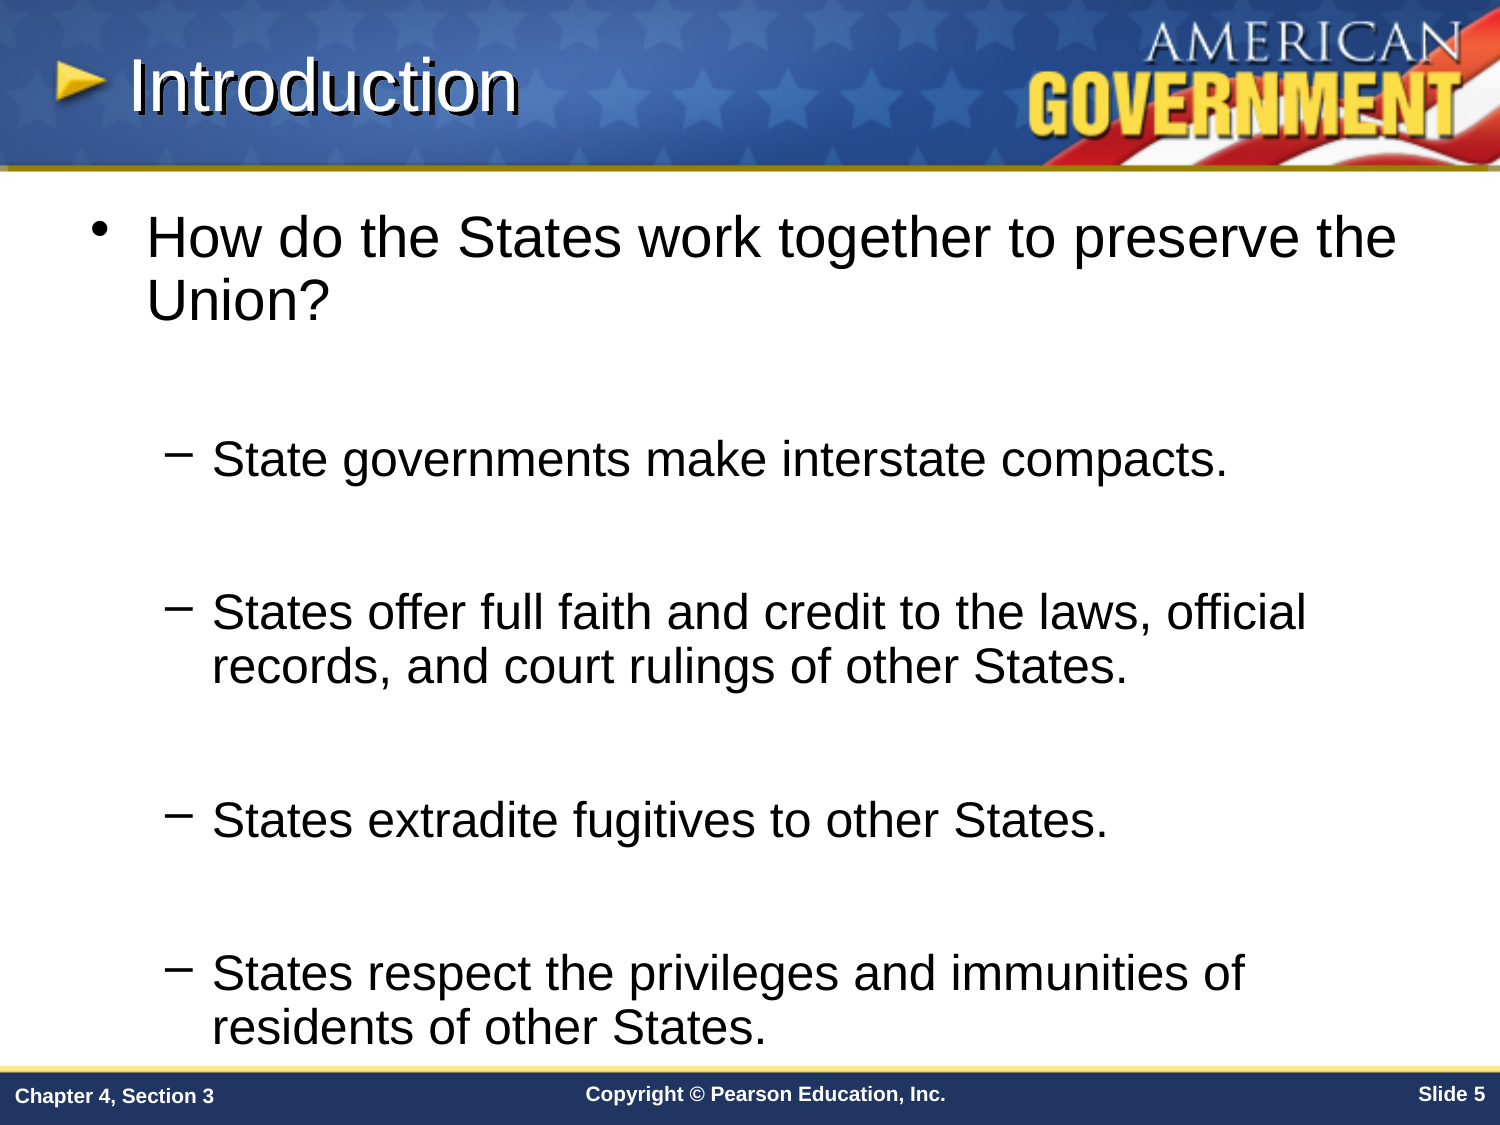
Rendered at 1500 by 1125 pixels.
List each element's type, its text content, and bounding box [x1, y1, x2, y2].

slide_number [1074, 1024, 1425, 1103]
list How do the States work together to preserve the Union? State governments make interstate compacts. States offer full faith and credit to the laws, official records, and court rulings of other States. States extradite fugitives to other States. States respect the privileges and immunities of residents of other States. [75, 200, 1425, 1005]
footer [512, 1024, 988, 1103]
title Introduction [112, 0, 1063, 163]
picture [0, 0, 1500, 1125]
